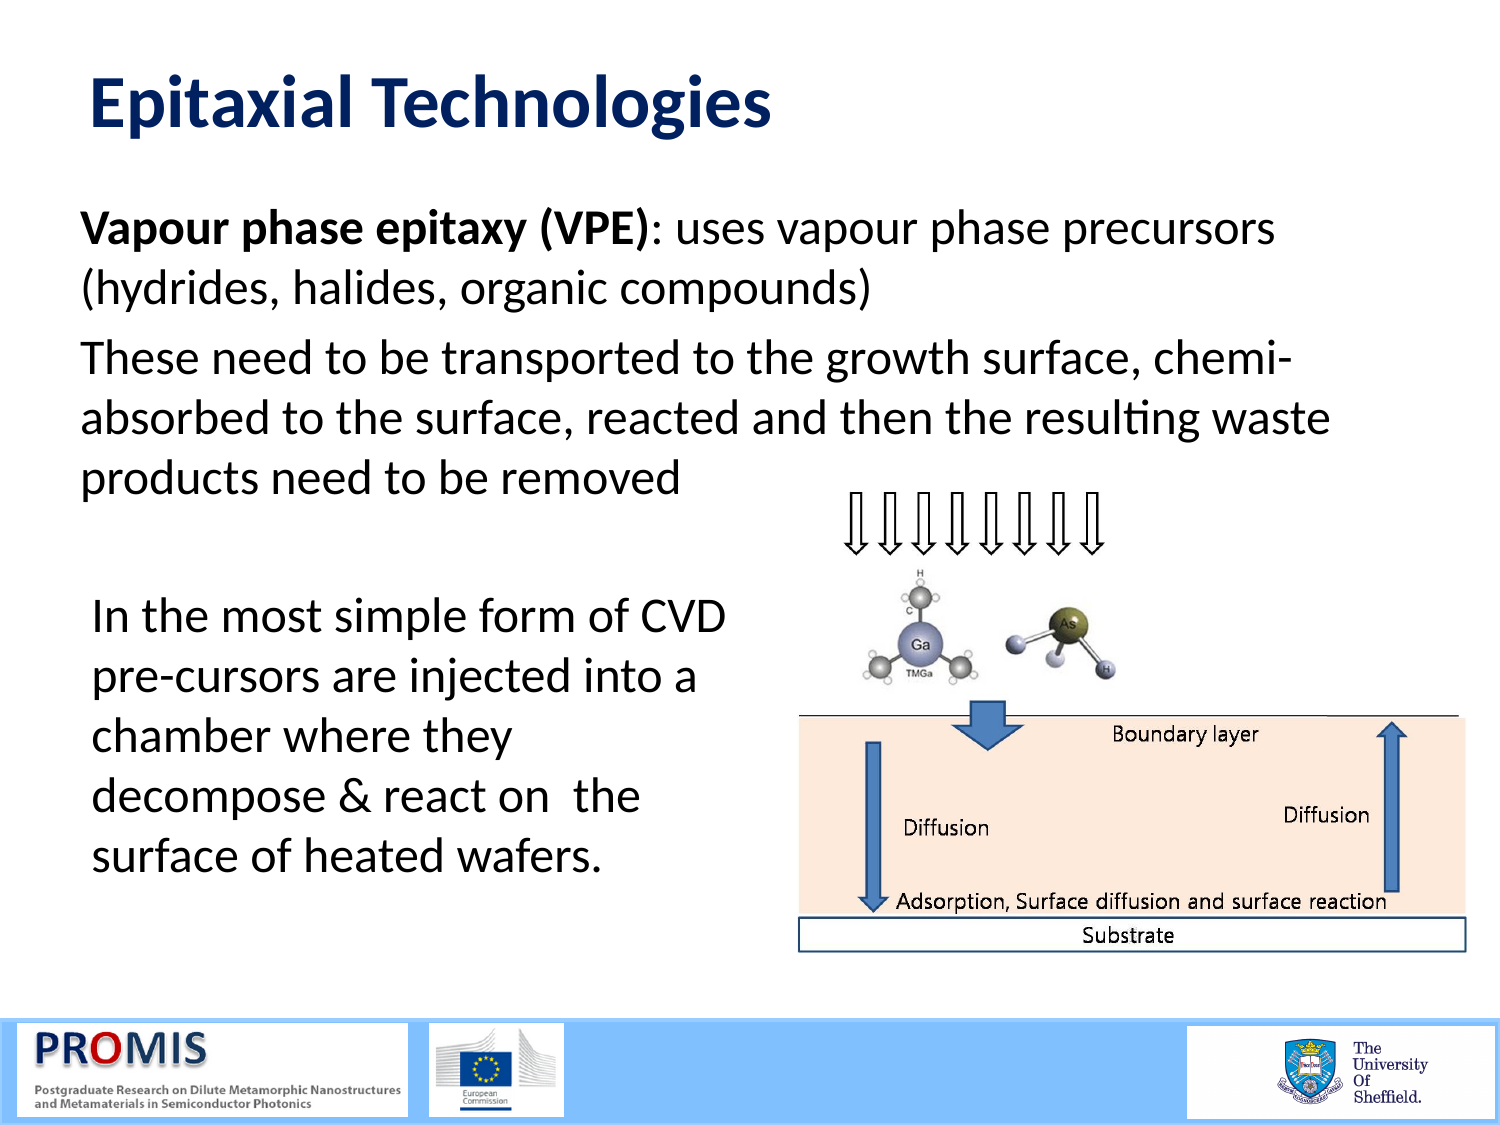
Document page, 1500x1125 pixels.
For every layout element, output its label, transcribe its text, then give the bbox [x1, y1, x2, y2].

list Vapour phase epitaxy (VPE): uses vapour phase precursors (hydrides, halides, organic compounds) These need to be transported to the growth surface, chemi-absorbed to the surface, reacted and then the resulting waste products need to be removed [64, 156, 1441, 1094]
title Epitaxial Technologies [75, 45, 833, 149]
picture [17, 1023, 408, 1117]
text_box In the most simple form of CVD pre-cursors are injected into a chamber where they decompose & react on the surface of heated wafers. [76, 575, 762, 890]
picture [796, 491, 1467, 953]
picture [1187, 1026, 1495, 1119]
picture [429, 1094, 564, 1117]
